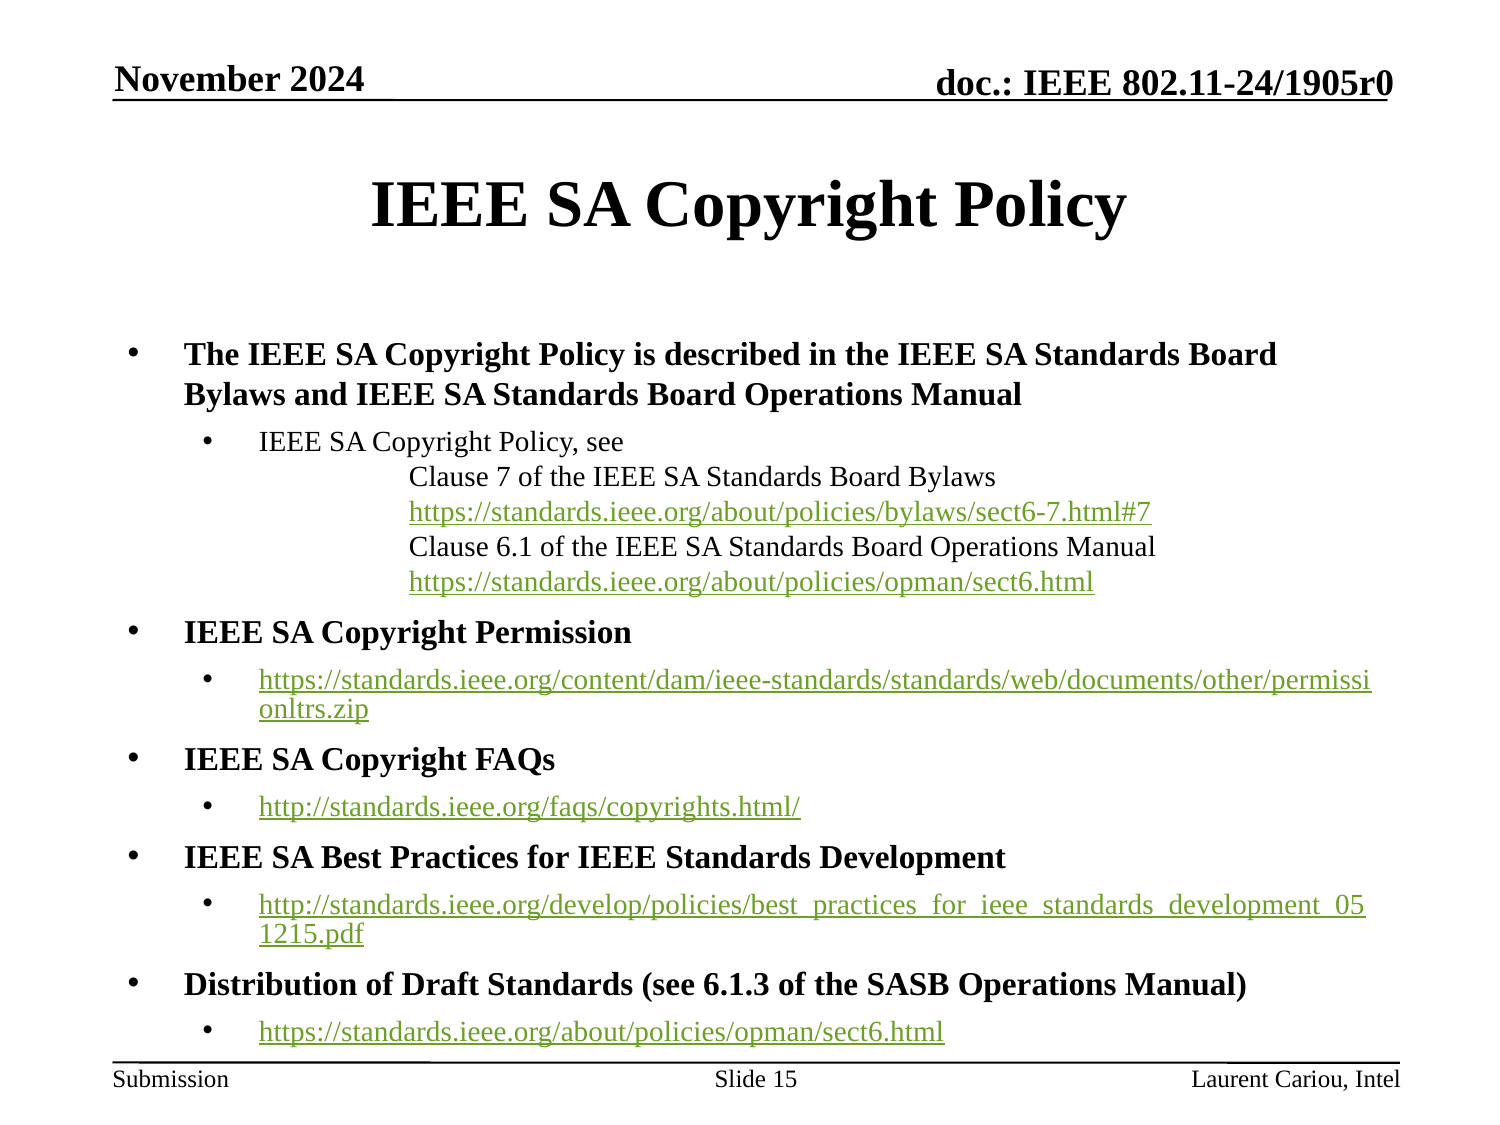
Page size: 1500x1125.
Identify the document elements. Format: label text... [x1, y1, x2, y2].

title IEEE SA Copyright Policy [112, 112, 1388, 288]
footer Laurent Cariou, Intel [878, 1061, 1402, 1093]
slide_number Slide 15 [712, 1061, 800, 1123]
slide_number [114, 54, 423, 100]
list The IEEE SA Copyright Policy is described in the IEEE SA Standards Board Bylaws and IEEE SA Standards Board Operations Manual IEEE SA Copyright Policy, see Clause 7 of the IEEE SA Standards Board Bylaws https://standards.ieee.org/about/policies/bylaws/sect6-7.html#7 Clause 6.1 of the IEEE SA Standards Board Operations Manual https://standards.ieee.org/about/policies/opman/sect6.html IEEE SA Copyright Permission https://standards.ieee.org/content/dam/ieee-standards/standards/web/documents/other/permissionltrs.zip IEEE SA Copyright FAQs http://standards.ieee.org/faqs/copyrights.html/ IEEE SA Best Practices for IEEE Standards Development http://standards.ieee.org/develop/policies/best_practices_for_ieee_standards_development_051215.pdf Distribution of Draft Standards (see 6.1.3 of the SASB Operations Manual) https://standards.ieee.org/about/policies/opman/sect6.html [112, 324, 1388, 1063]
